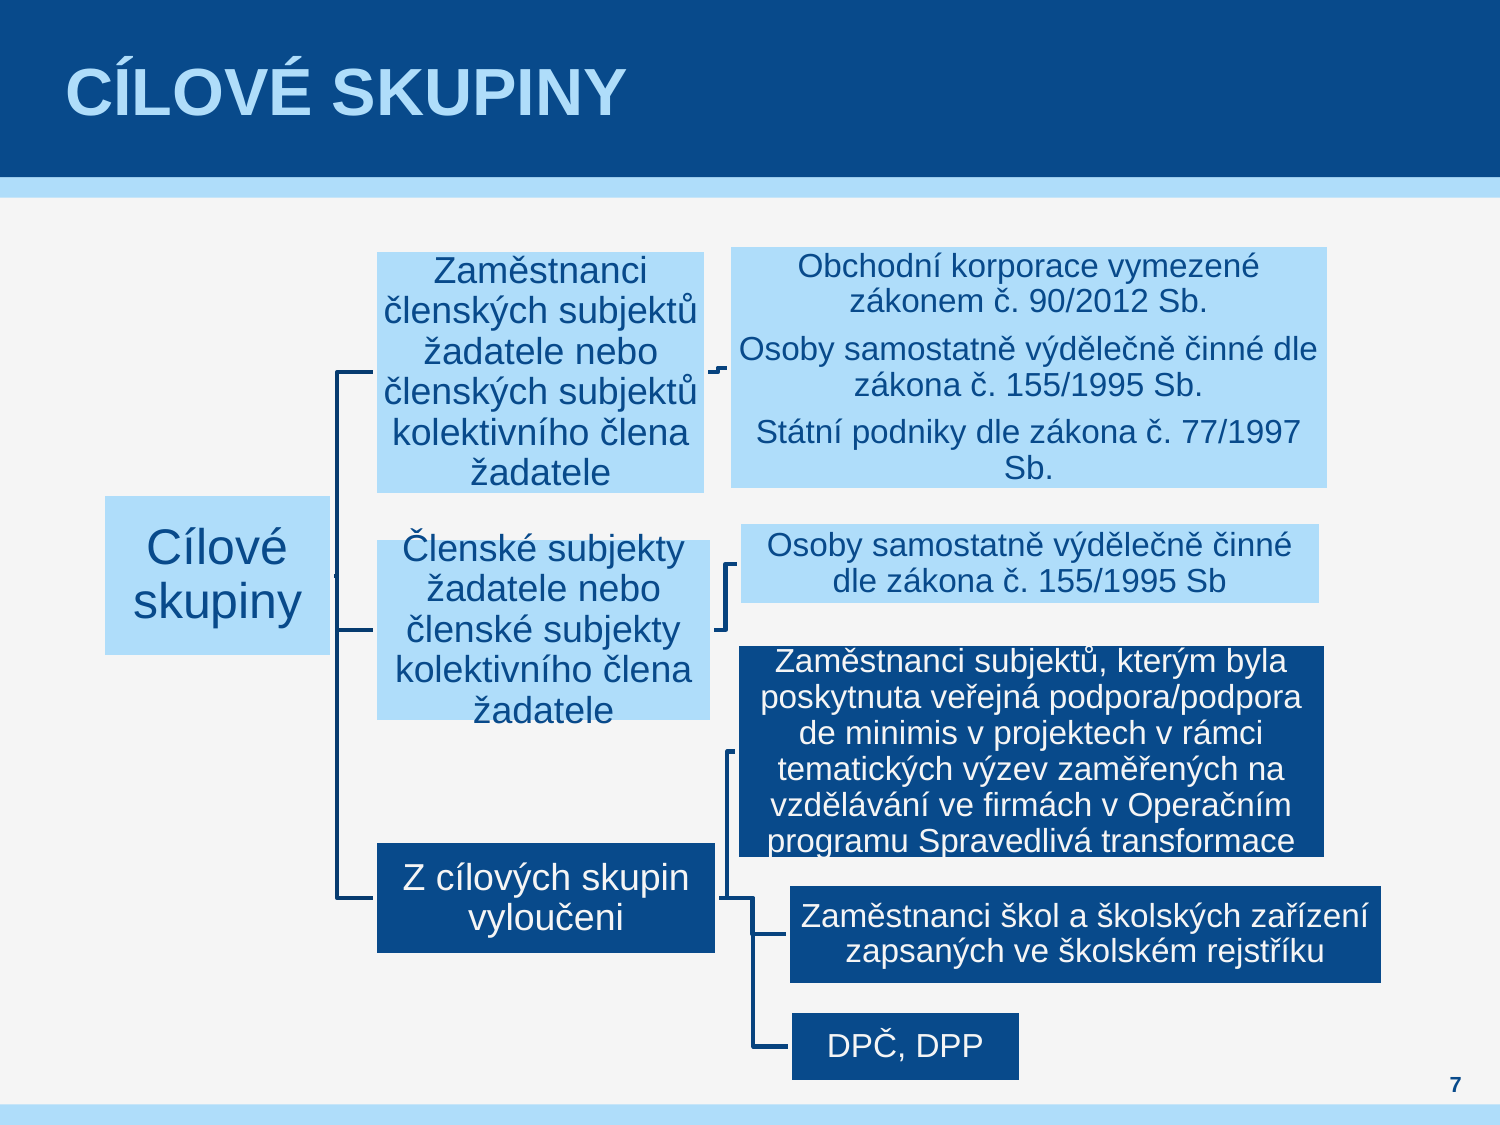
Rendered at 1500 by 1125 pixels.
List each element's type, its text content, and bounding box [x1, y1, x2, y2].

title cílové skupiny [59, 0, 1441, 178]
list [8, 244, 1468, 1083]
slide_number 7 [1417, 1068, 1495, 1099]
